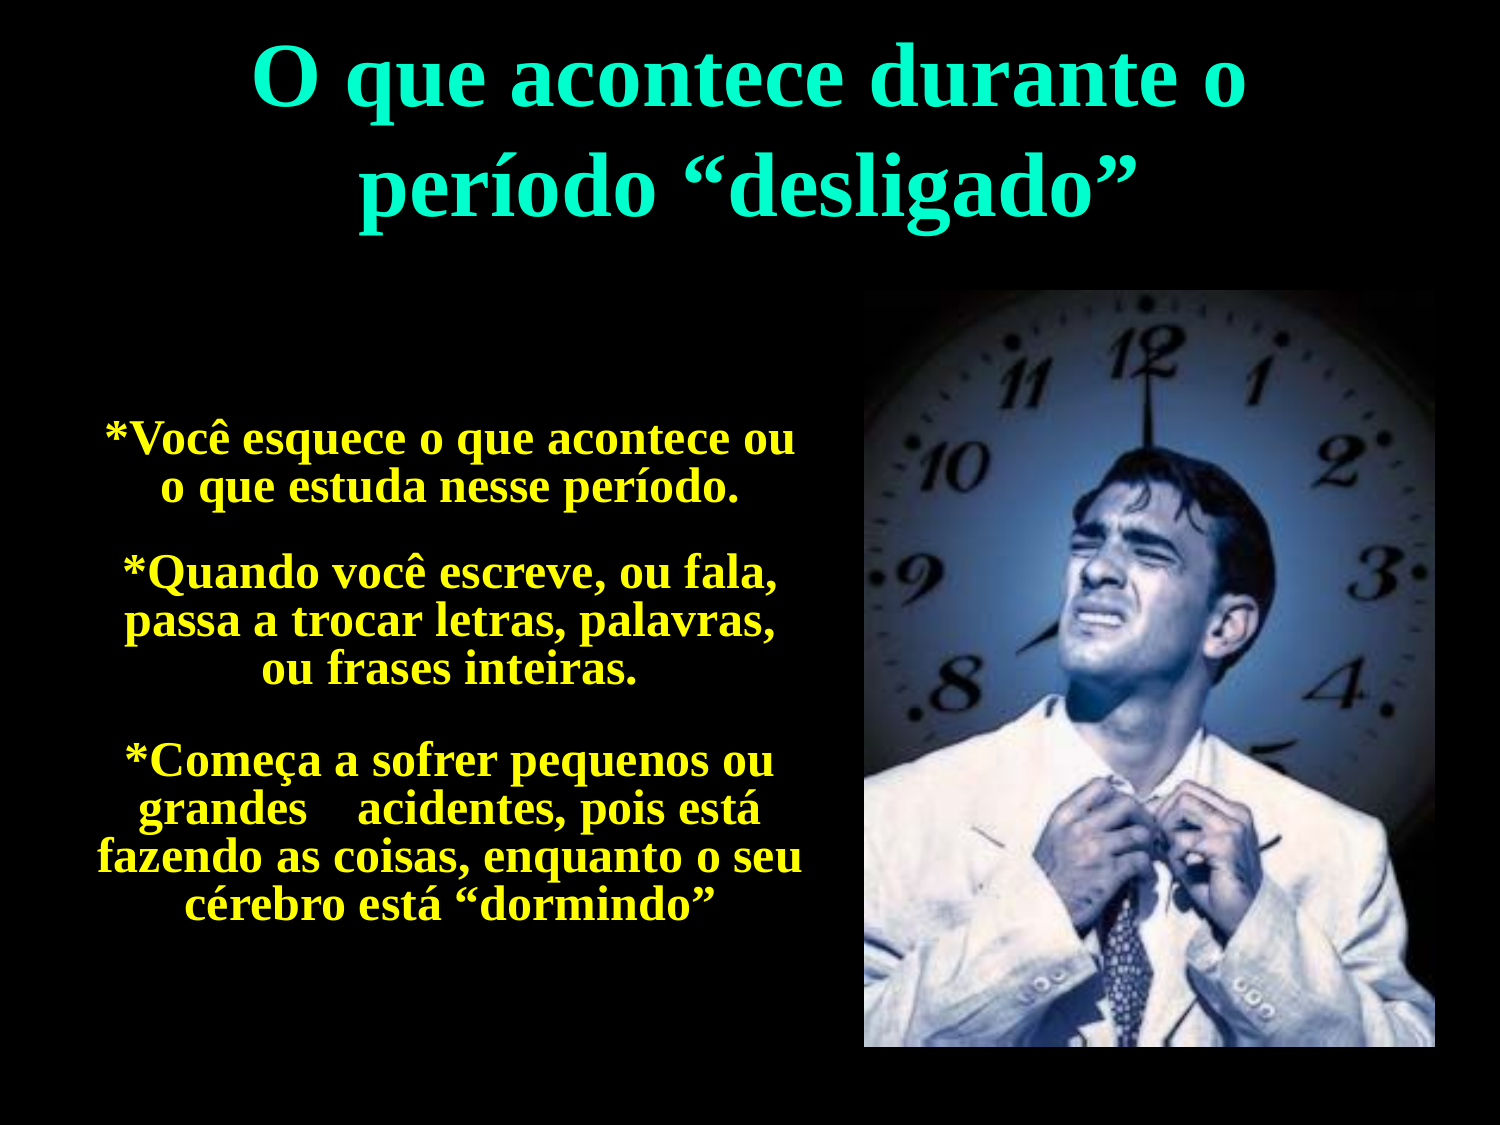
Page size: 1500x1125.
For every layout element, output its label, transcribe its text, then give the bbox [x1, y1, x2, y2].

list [864, 290, 1435, 1047]
title O que acontece durante o período “desligado” [75, 7, 1425, 195]
list *Você esquece o que acontece ou o que estuda nesse período. *Quando você escreve, ou fala, passa a trocar letras, palavras, ou frases inteiras. *Começa a sofrer pequenos ou grandes acidentes, pois está fazendo as coisas, enquanto o seu cérebro está “dormindo” [23, 408, 821, 1000]
